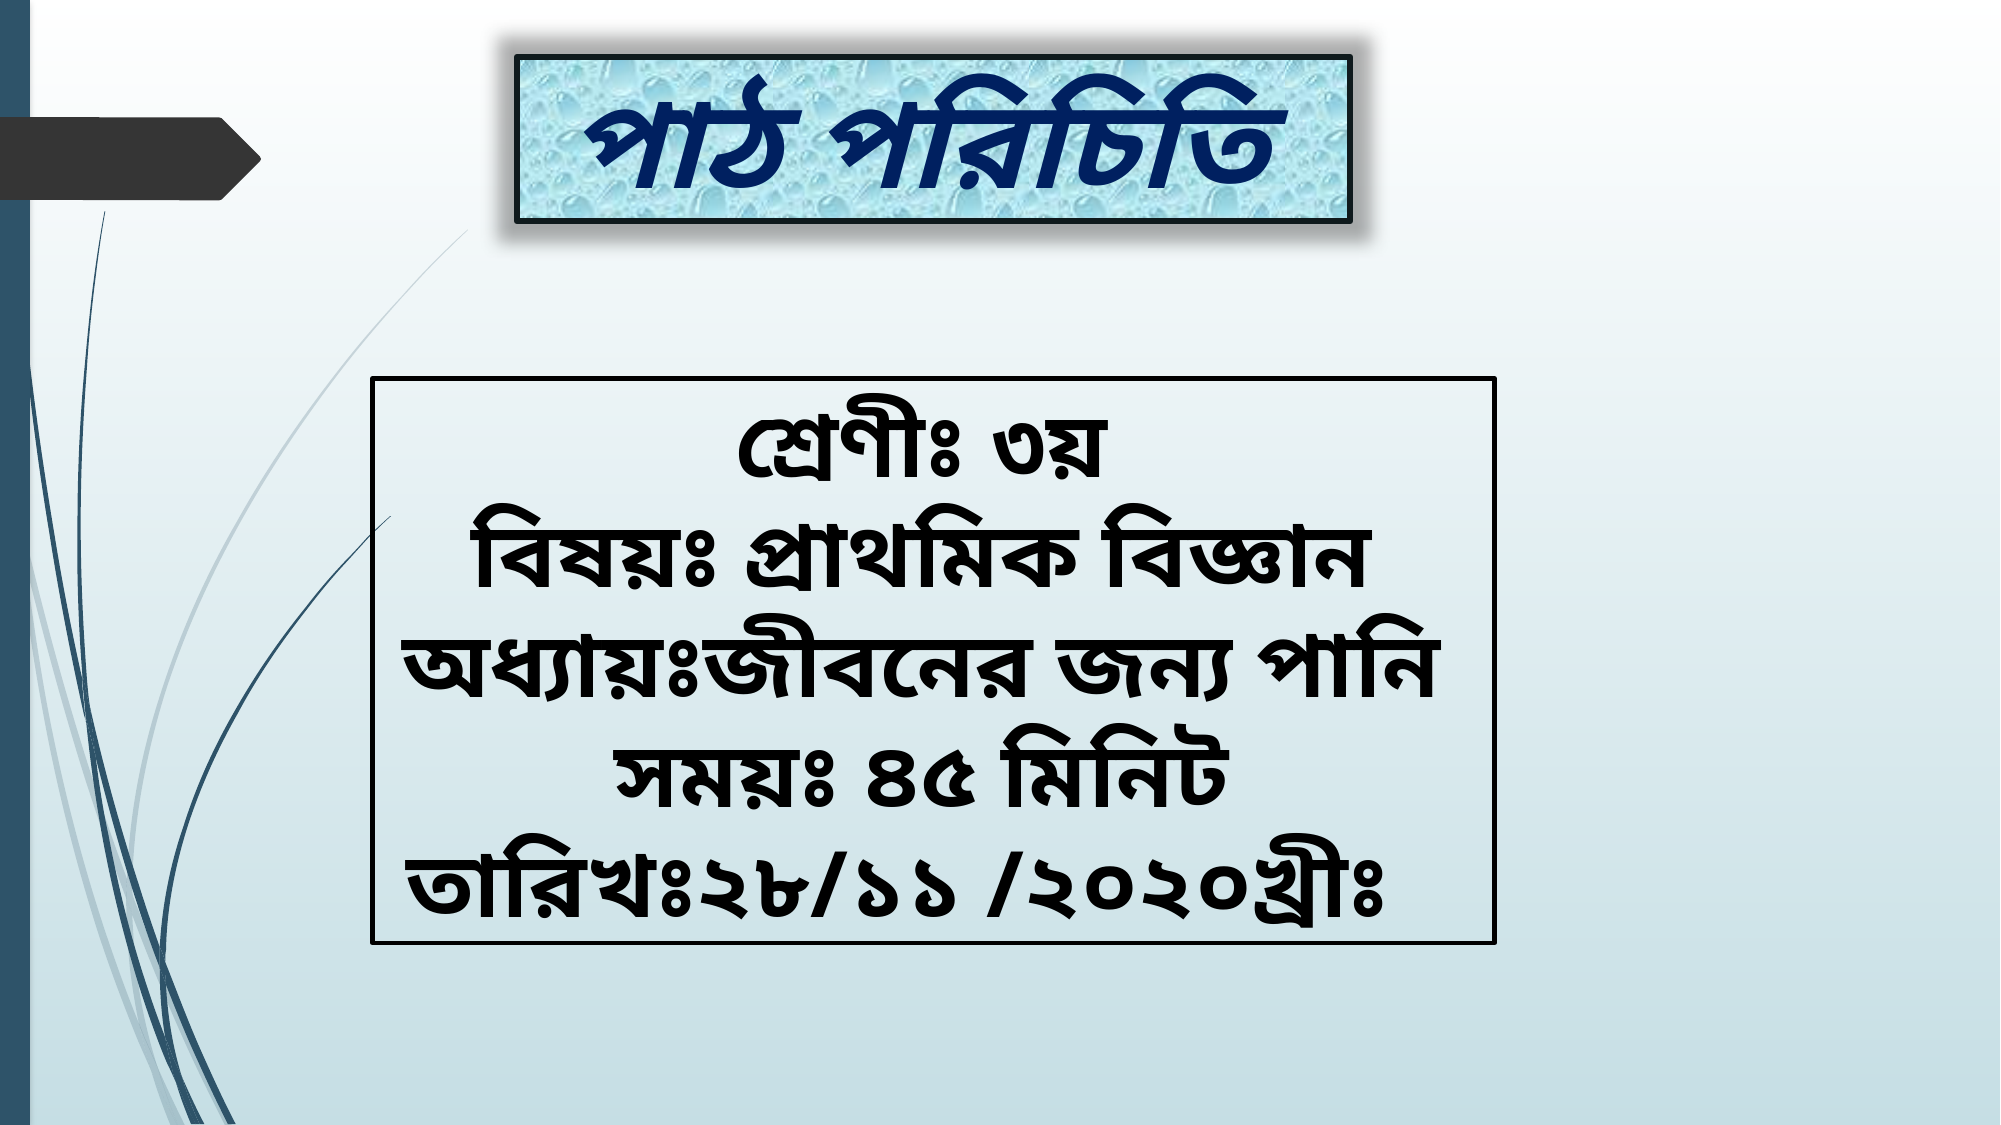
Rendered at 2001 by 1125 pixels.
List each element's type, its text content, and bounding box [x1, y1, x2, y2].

text_box শ্রেণীঃ ৩য় বিষয়ঃ প্রাথমিক বিজ্ঞান অধ্যায়ঃজীবনের জন্য পানি সময়ঃ ৪৫ মিনিট তারিখঃ২৮/১১ /২০২০খ্রীঃ [372, 378, 1495, 943]
text_box পাঠ পরিচিতি [517, 56, 1350, 222]
